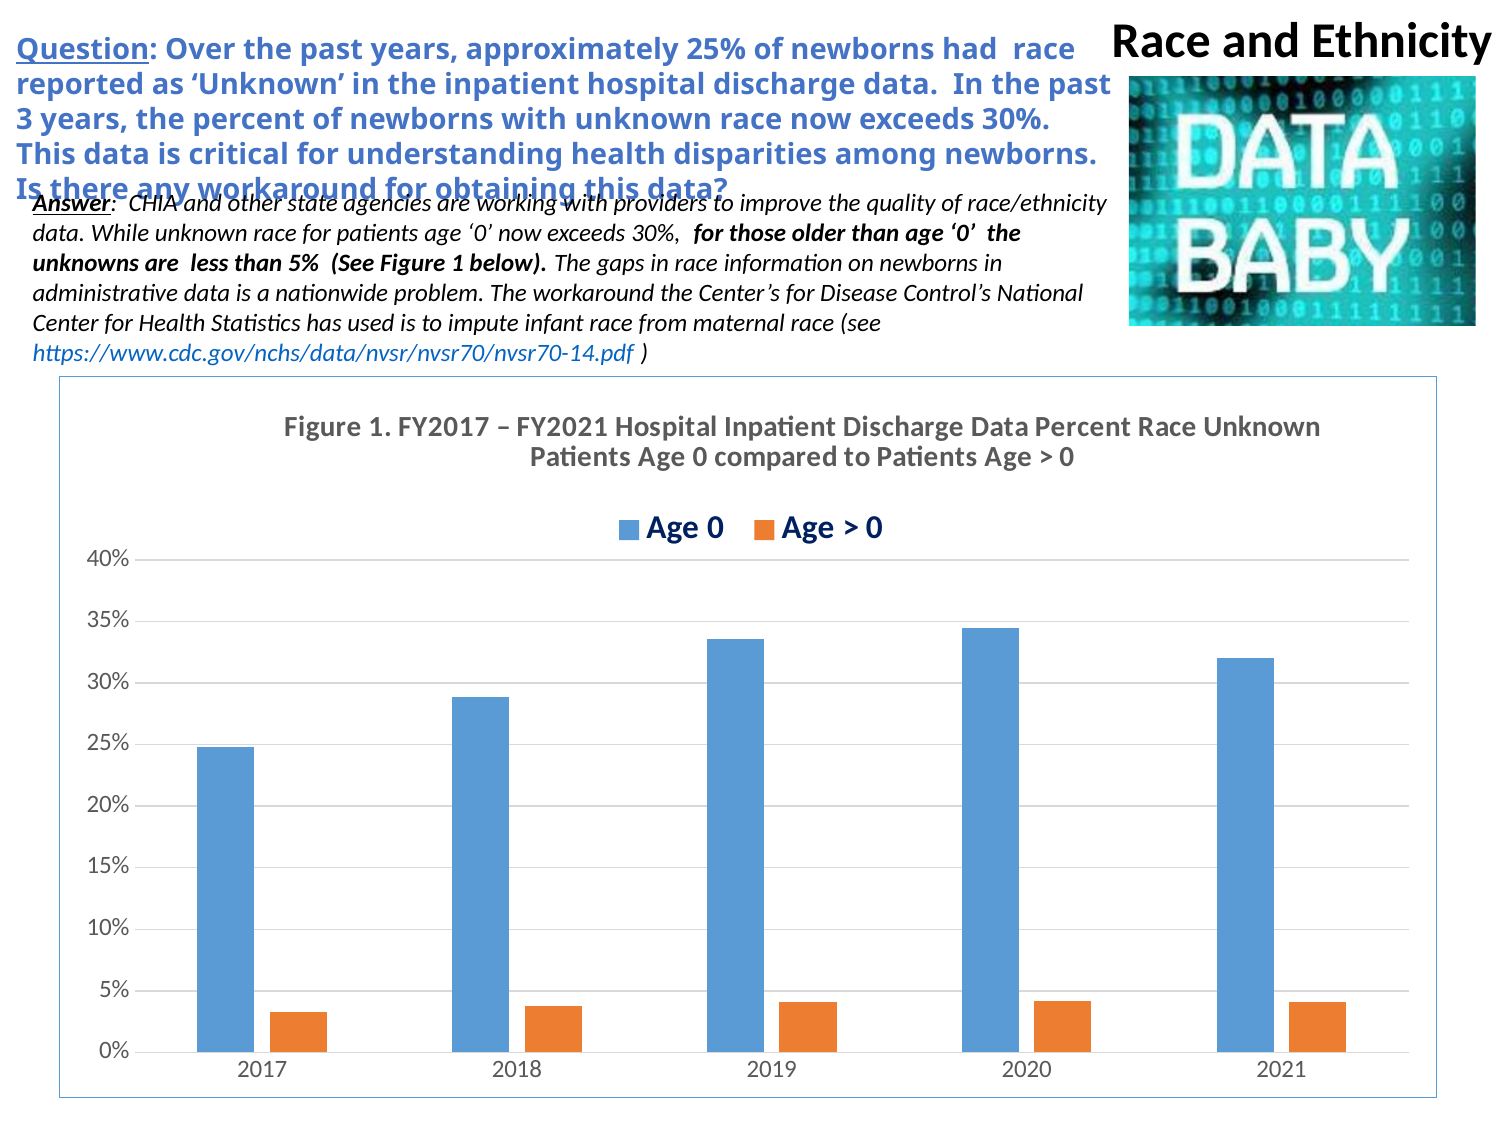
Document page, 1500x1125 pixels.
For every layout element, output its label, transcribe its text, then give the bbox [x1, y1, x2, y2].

picture [1128, 76, 1476, 326]
chart [59, 376, 1437, 1098]
text_box Question: Over the past years, approximately 25% of newborns had race reported as ‘Unknown’ in the inpatient hospital discharge data. In the past 3 years, the percent of newborns with unknown race now exceeds 30%. This data is critical for understanding health disparities among newborns. Is there any workaround for obtaining this data? [1, 23, 1129, 213]
text_box Answer: CHIA and other state agencies are working with providers to improve the quality of race/ethnicity data. While unknown race for patients age ‘0’ now exceeds 30%, for those older than age ‘0’ the unknowns are less than 5% (See Figure 1 below). The gaps in race information on newborns in administrative data is a nationwide problem. The workaround the Center’s for Disease Control’s National Center for Health Statistics has used is to impute infant race from maternal race (see https://www.cdc.gov/nchs/data/nvsr/nvsr70/nvsr70-14.pdf ) [17, 179, 1129, 374]
text_box Race and Ethnicity [1096, 0, 1500, 75]
